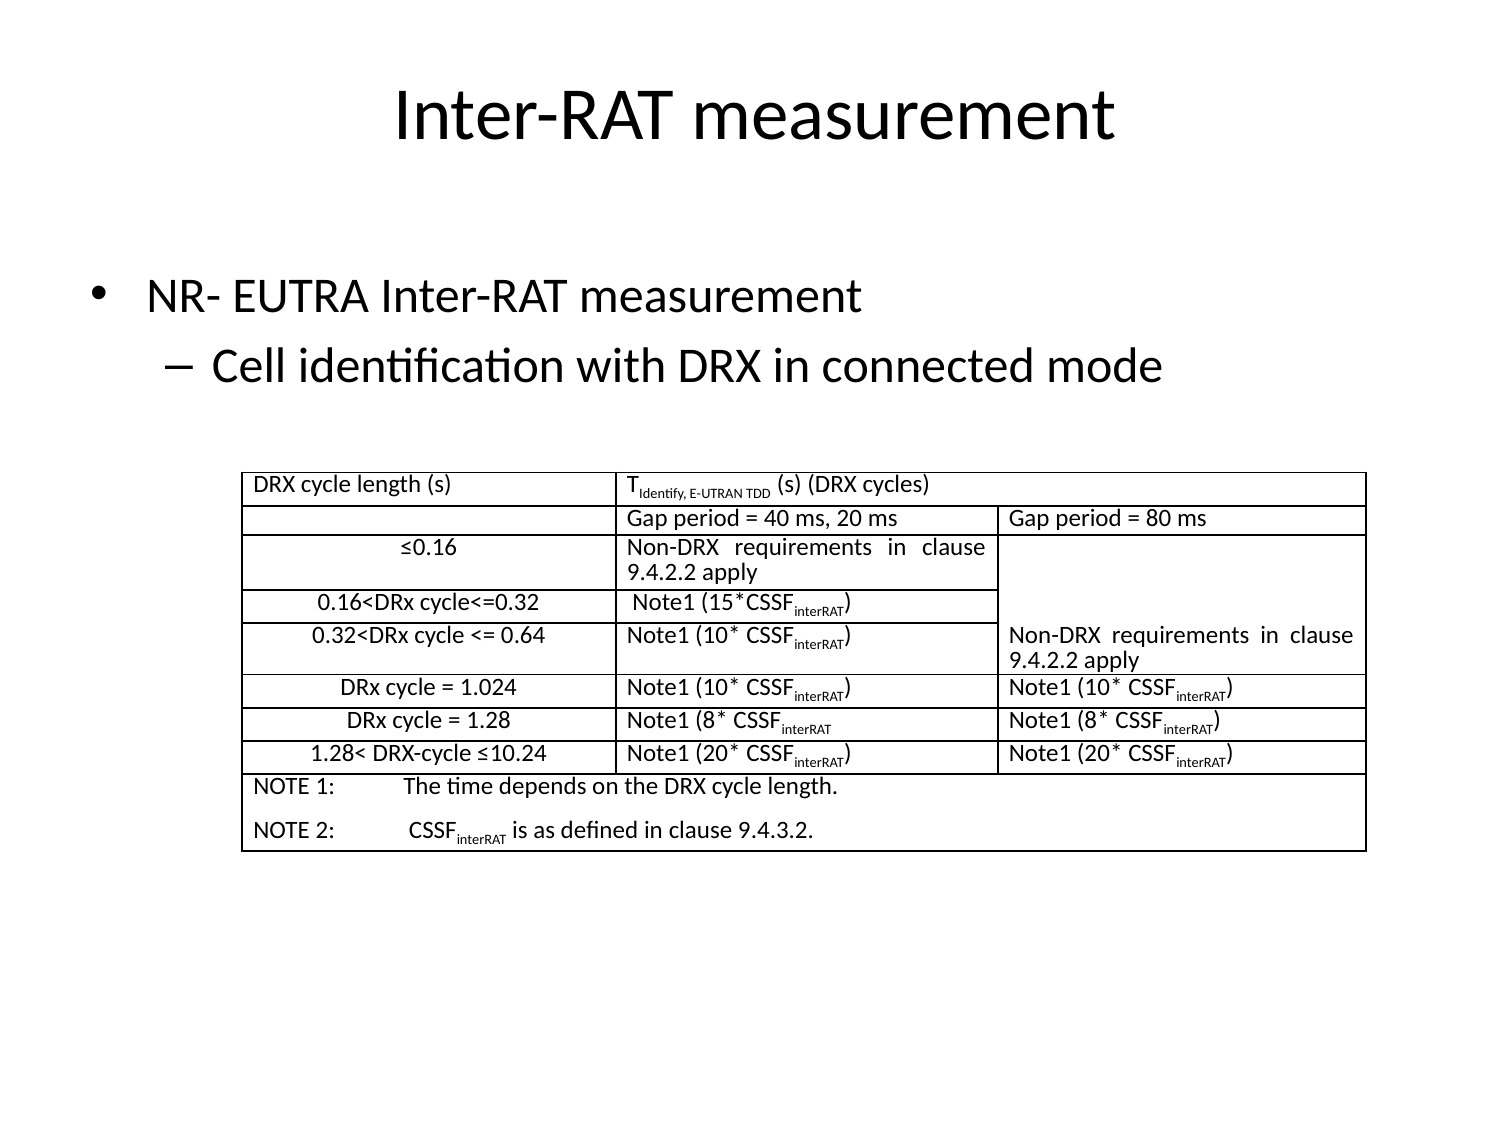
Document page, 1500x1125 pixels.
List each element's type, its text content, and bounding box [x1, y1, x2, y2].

table_cell 0.16<DRx cycle<=0.32 [243, 591, 615, 622]
table_cell [243, 507, 615, 534]
table_cell Gap period = 40 ms, 20 ms [617, 507, 997, 534]
table_cell Note1 (10* CSSFinterRAT) [617, 675, 997, 707]
table_cell Note1 (20* CSSFinterRAT) [999, 742, 1365, 773]
list NR- EUTRA Inter-RAT measurement Cell identification with DRX in connected mode [75, 255, 1425, 433]
table_cell ≤0.16 [243, 536, 615, 589]
table_cell 1.28< DRX-cycle ≤10.24 [243, 742, 615, 773]
table_cell Non-DRX requirements in clause 9.4.2.2 apply [999, 536, 1365, 674]
table_cell Gap period = 80 ms [999, 507, 1365, 534]
table_cell NOTE 1: The time depends on the DRX cycle length. NOTE 2: CSSFinterRAT is as defined in clause 9.4.3.2. [243, 775, 1365, 850]
table_cell Note1 (15*CSSFinterRAT) [617, 591, 997, 622]
table_cell Note1 (10* CSSFinterRAT) [999, 675, 1365, 707]
table_cell Note1 (8* CSSFinterRAT) [999, 709, 1365, 740]
table_header TIdentify, E-UTRAN TDD (s) (DRX cycles) [617, 473, 1365, 505]
table_cell 0.32<DRx cycle <= 0.64 [243, 624, 615, 674]
title Inter-RAT measurement [88, 34, 1439, 185]
table_cell Note1 (10* CSSFinterRAT) [617, 624, 997, 674]
table_cell Non-DRX requirements in clause 9.4.2.2 apply [617, 536, 997, 589]
table_cell DRx cycle = 1.024 [243, 675, 615, 707]
table_cell Note1 (8* CSSFinterRAT [617, 709, 997, 740]
table_header DRX cycle length (s) [243, 473, 615, 505]
table_cell Note1 (20* CSSFinterRAT) [617, 742, 997, 773]
table_cell DRx cycle = 1.28 [243, 709, 615, 740]
